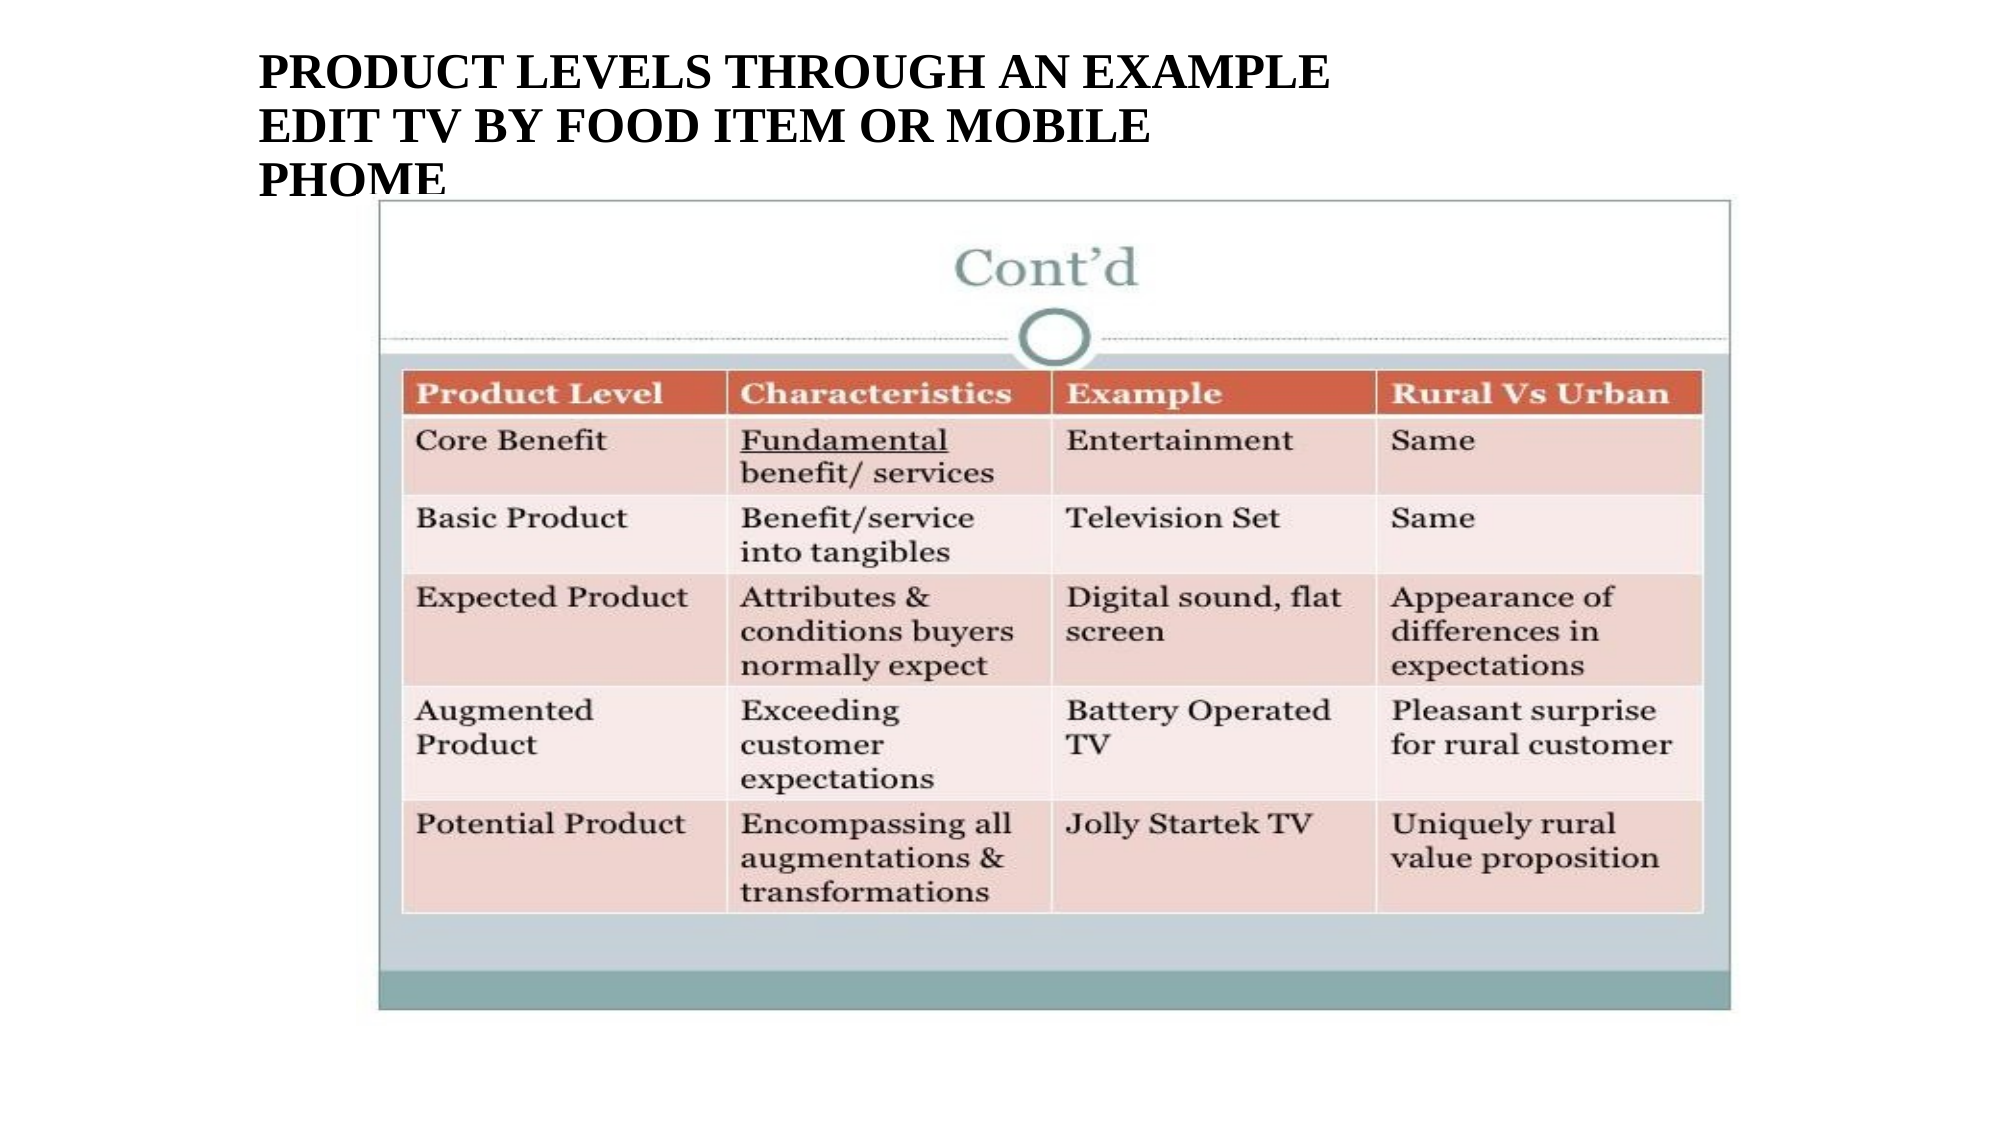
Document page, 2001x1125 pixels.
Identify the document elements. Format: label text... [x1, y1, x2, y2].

title PRODUCT LEVELS THROUGH AN EXAMPLE EDIT TV BY FOOD ITEM OR MOBILE PHOME [256, 35, 1354, 233]
picture [356, 193, 1741, 1026]
